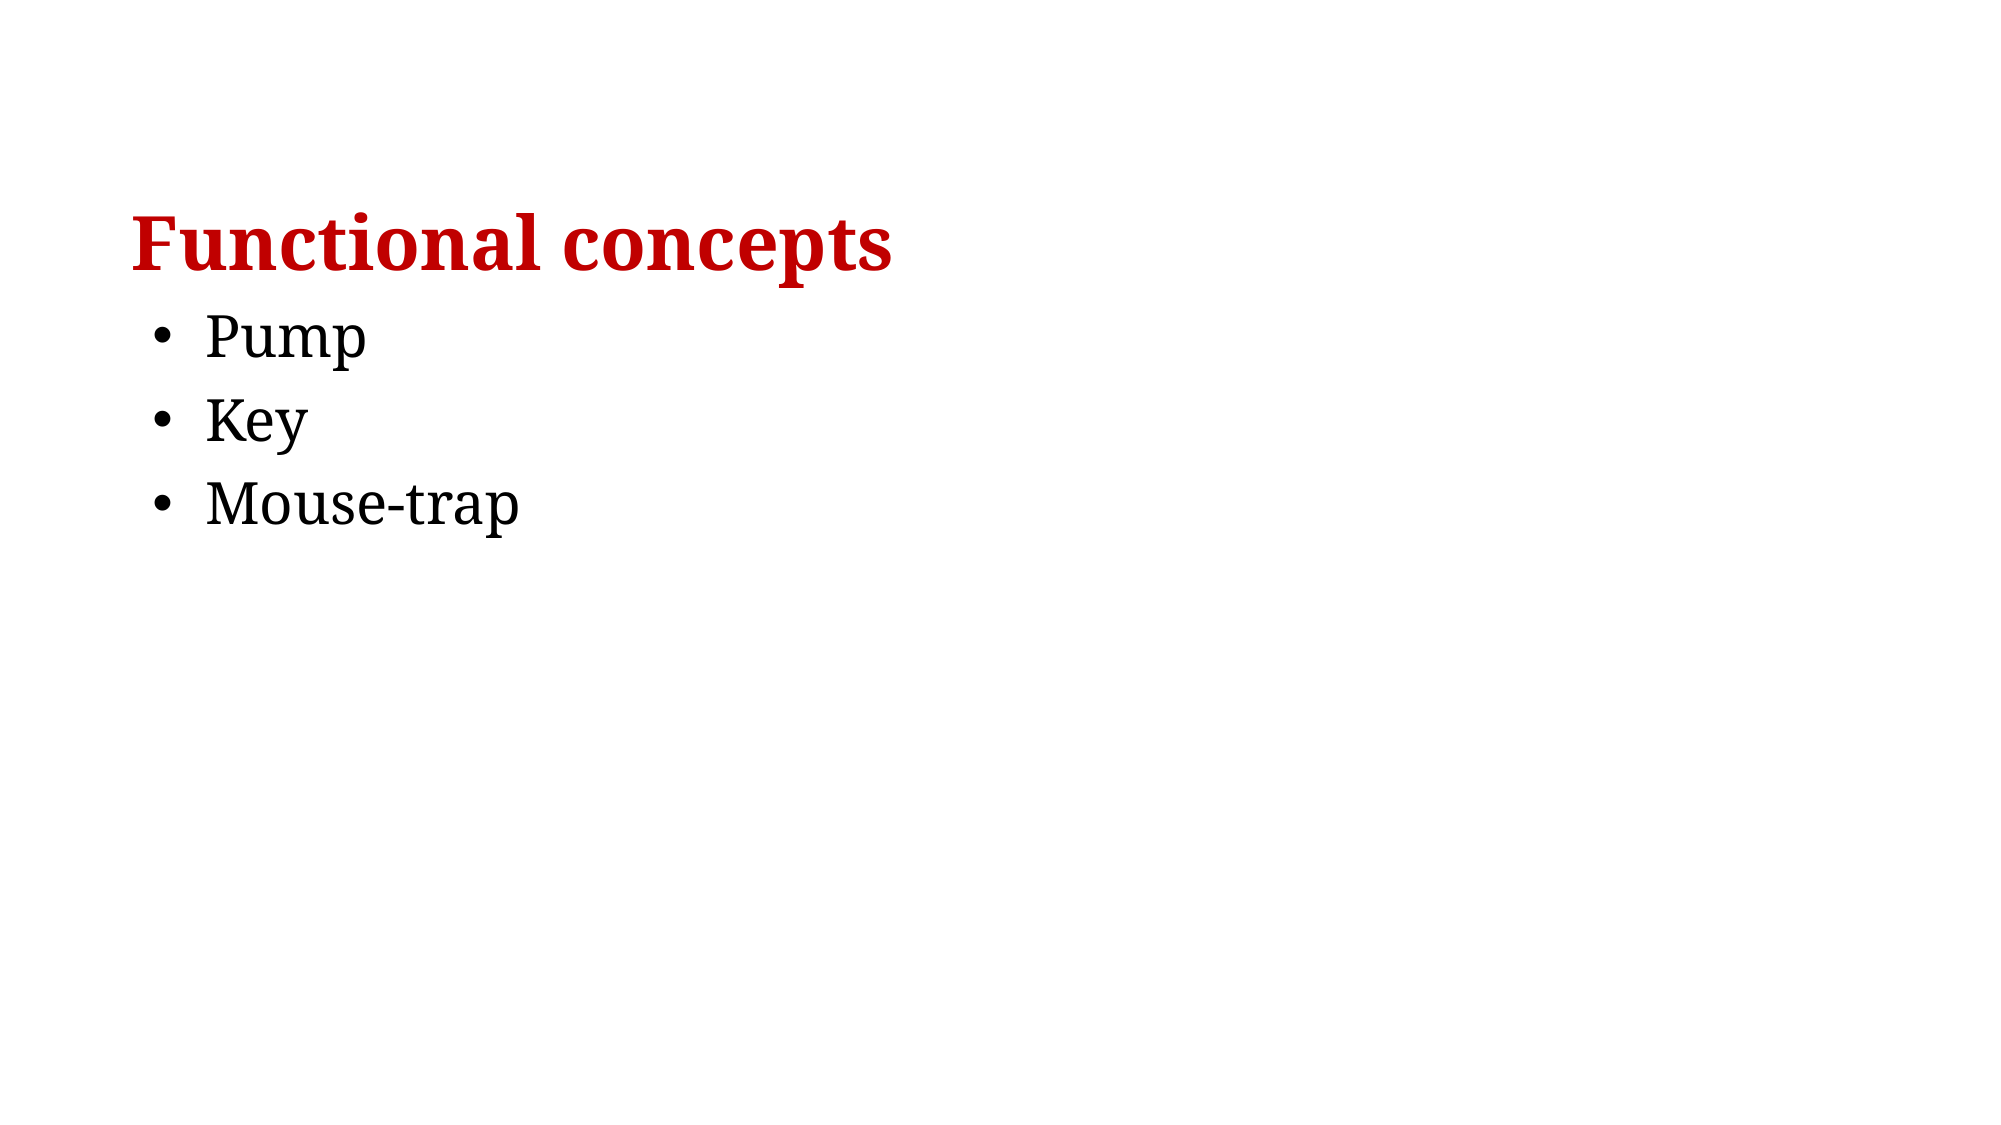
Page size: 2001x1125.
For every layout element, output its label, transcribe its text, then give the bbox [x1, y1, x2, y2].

list Pump Key Mouse-trap [137, 299, 1863, 1014]
title Functional concepts [116, 137, 1842, 355]
